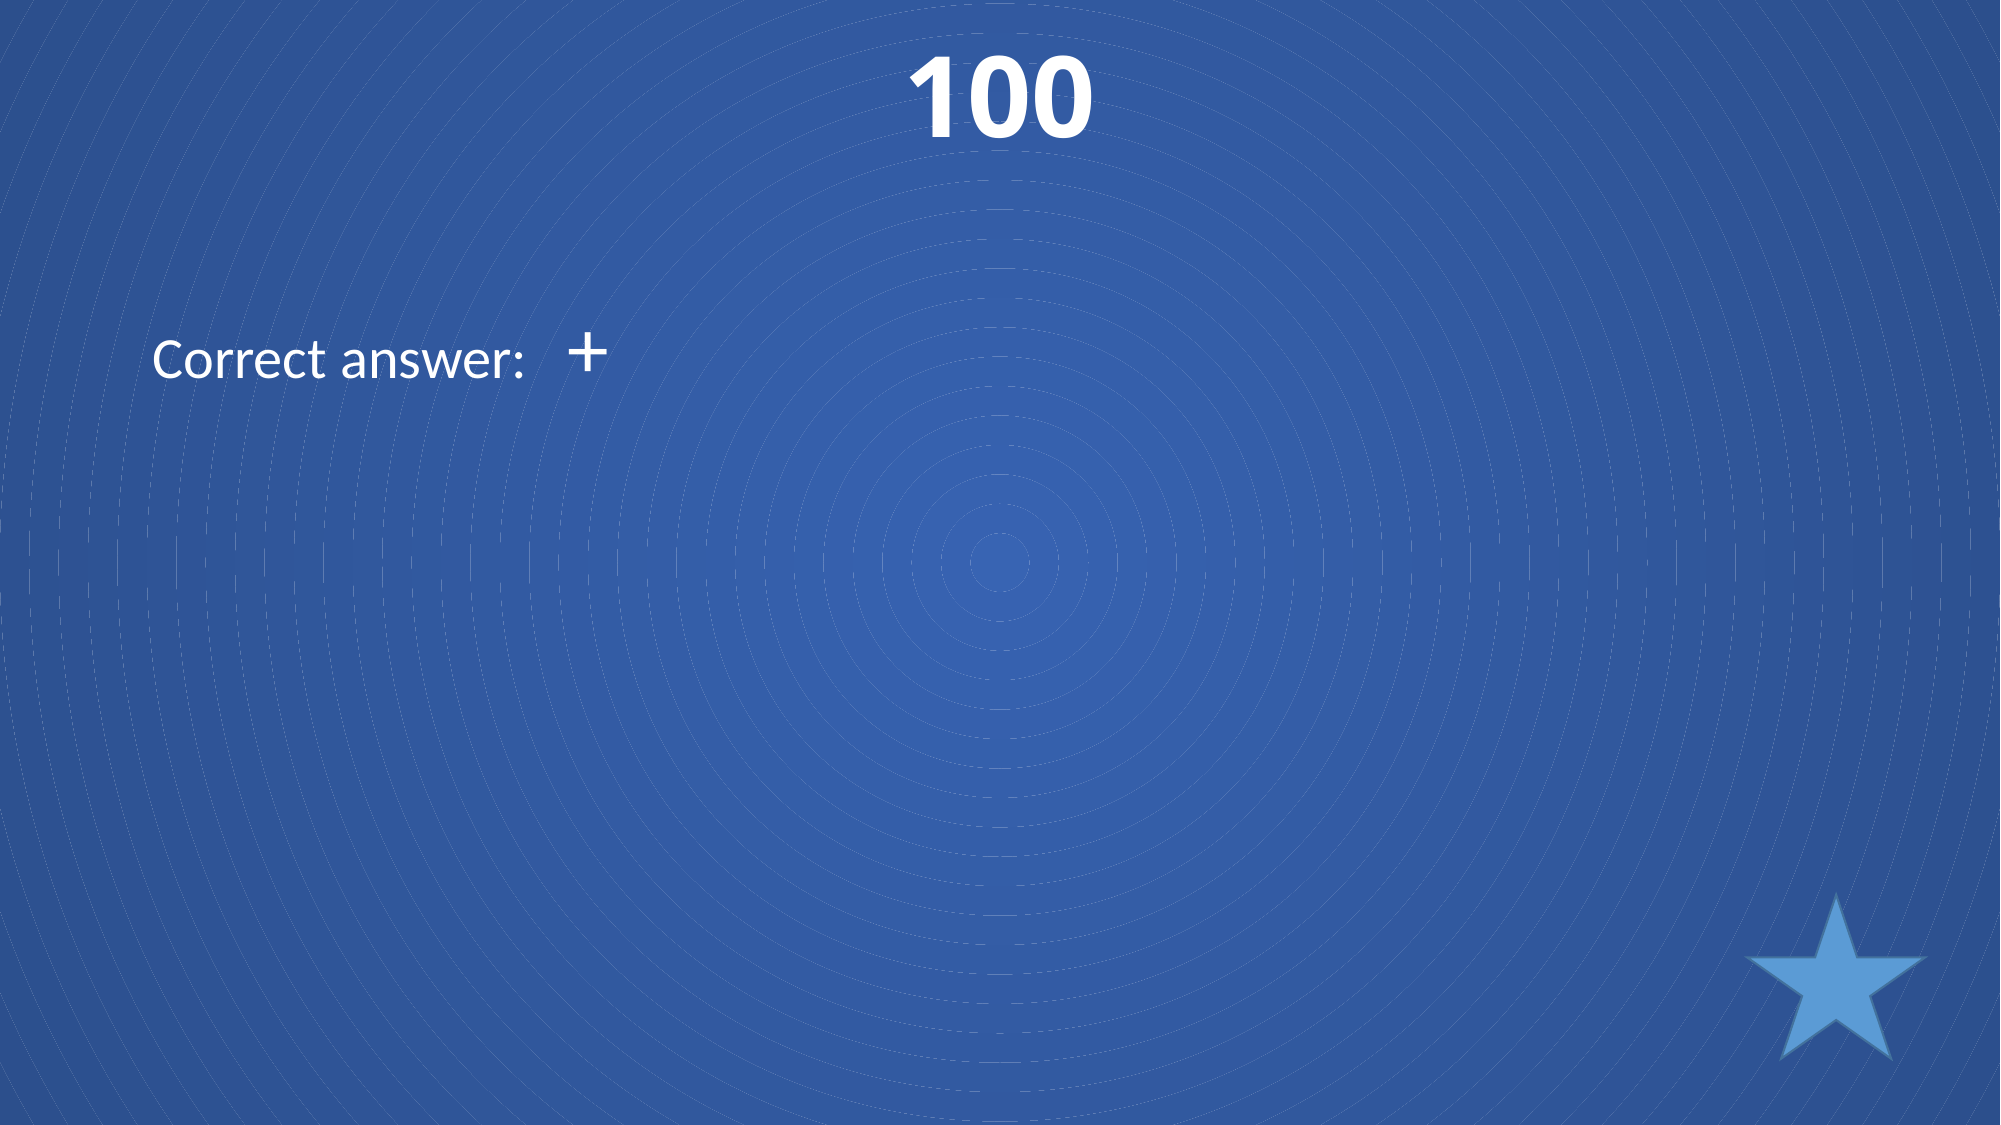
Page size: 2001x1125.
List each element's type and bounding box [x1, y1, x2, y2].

text_box [1743, 891, 1929, 1062]
